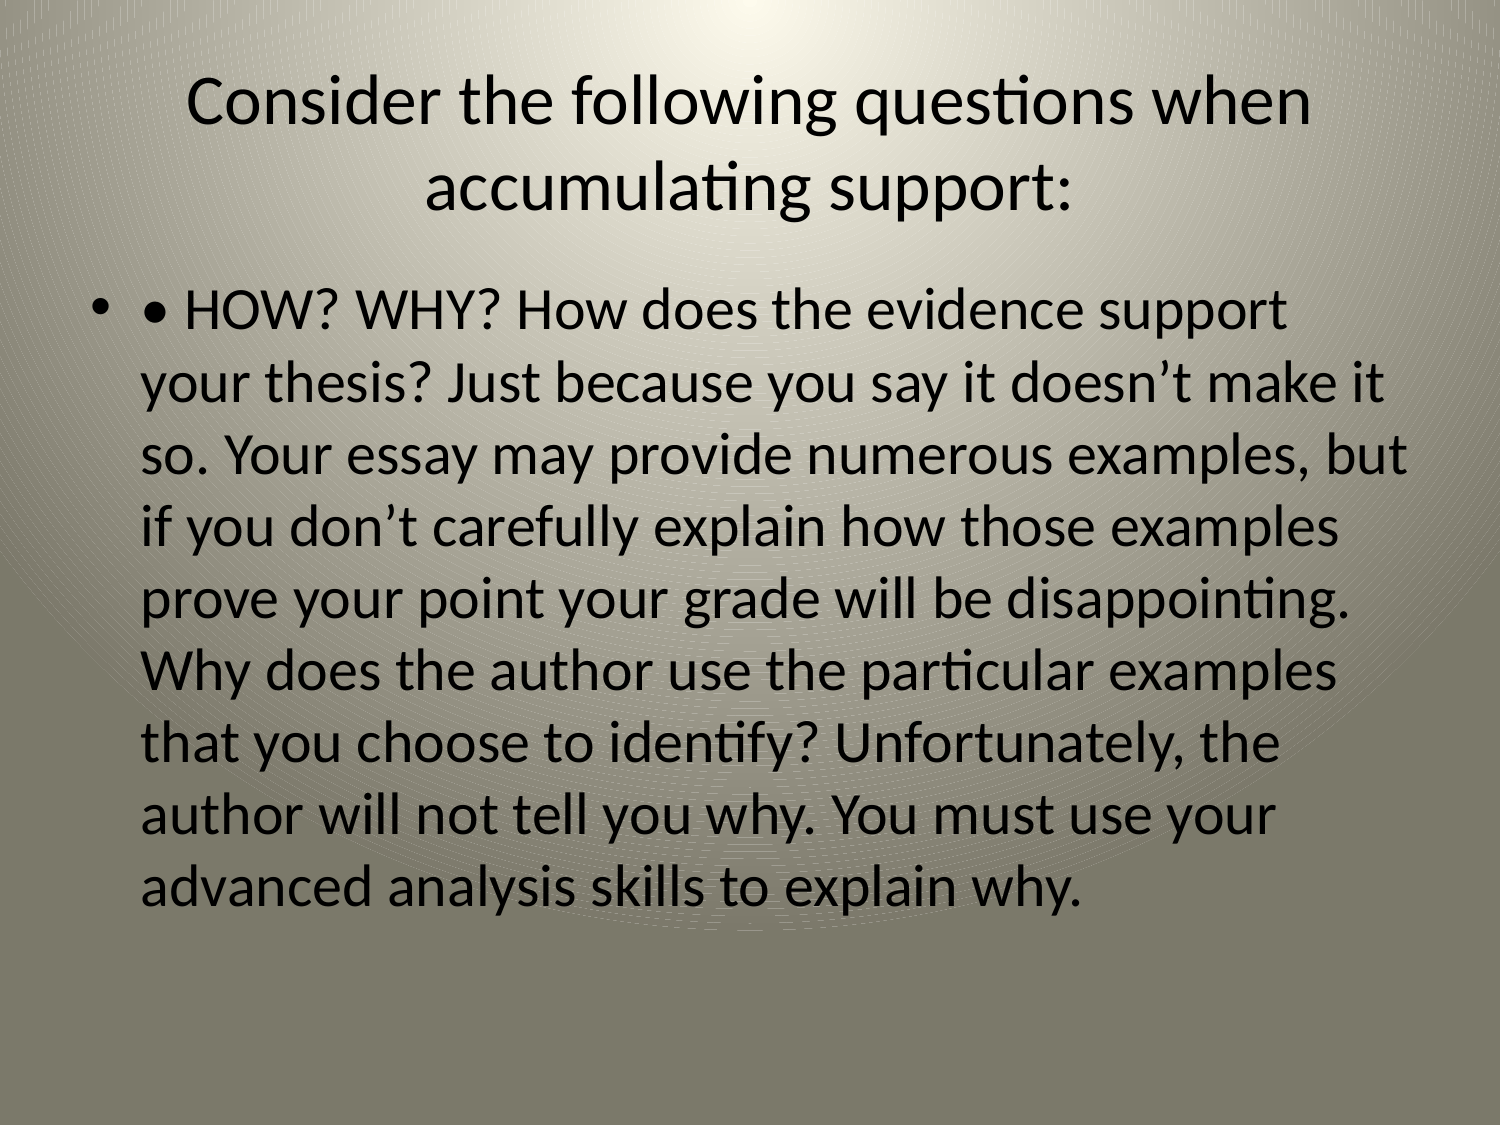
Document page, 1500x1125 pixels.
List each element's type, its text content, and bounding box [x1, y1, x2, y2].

title Consider the following questions when accumulating support: [75, 45, 1425, 233]
list • HOW? WHY? How does the evidence support your thesis? Just because you say it doesn’t make it so. Your essay may provide numerous examples, but if you don’t carefully explain how those examples prove your point your grade will be disappointing. Why does the author use the particular examples that you choose to identify? Unfortunately, the author will not tell you why. You must use your advanced analysis skills to explain why. [75, 262, 1425, 1005]
